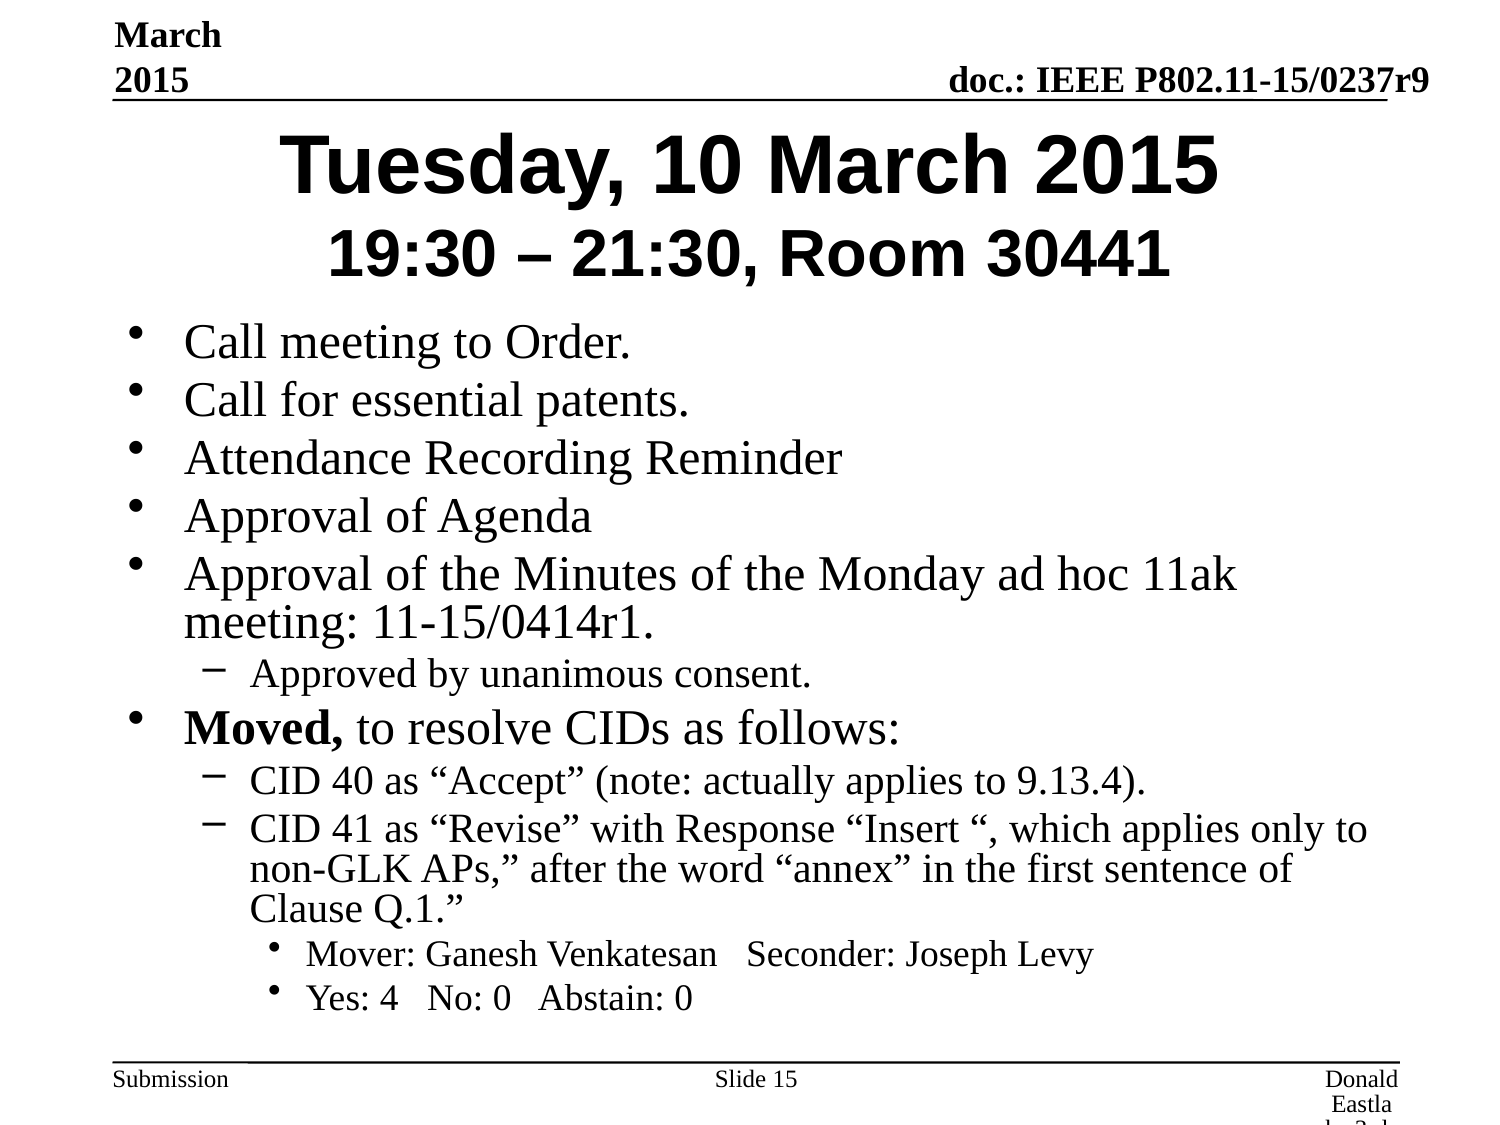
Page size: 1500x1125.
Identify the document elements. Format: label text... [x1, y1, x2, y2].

slide_number Slide 15 [712, 1063, 800, 1093]
list Call meeting to Order. Call for essential patents. Attendance Recording Reminder Approval of Agenda Approval of the Minutes of the Monday ad hoc 11ak meeting: 11-15/0414r1. Approved by unanimous consent. Moved, to resolve CIDs as follows: CID 40 as “Accept” (note: actually applies to 9.13.4). CID 41 as “Revise” with Response “Insert “, which applies only to non-GLK APs,” after the word “annex” in the first sentence of Clause Q.1.” Mover: Ganesh Venkatesan Seconder: Joseph Levy Yes: 4 No: 0 Abstain: 0 [112, 312, 1413, 1063]
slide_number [114, 54, 290, 100]
footer Donald Eastlake 3rd, Huawei Technologies [1325, 1063, 1402, 1093]
title Tuesday, 10 March 2015 19:30 – 21:30, Room 30441 [112, 112, 1388, 288]
